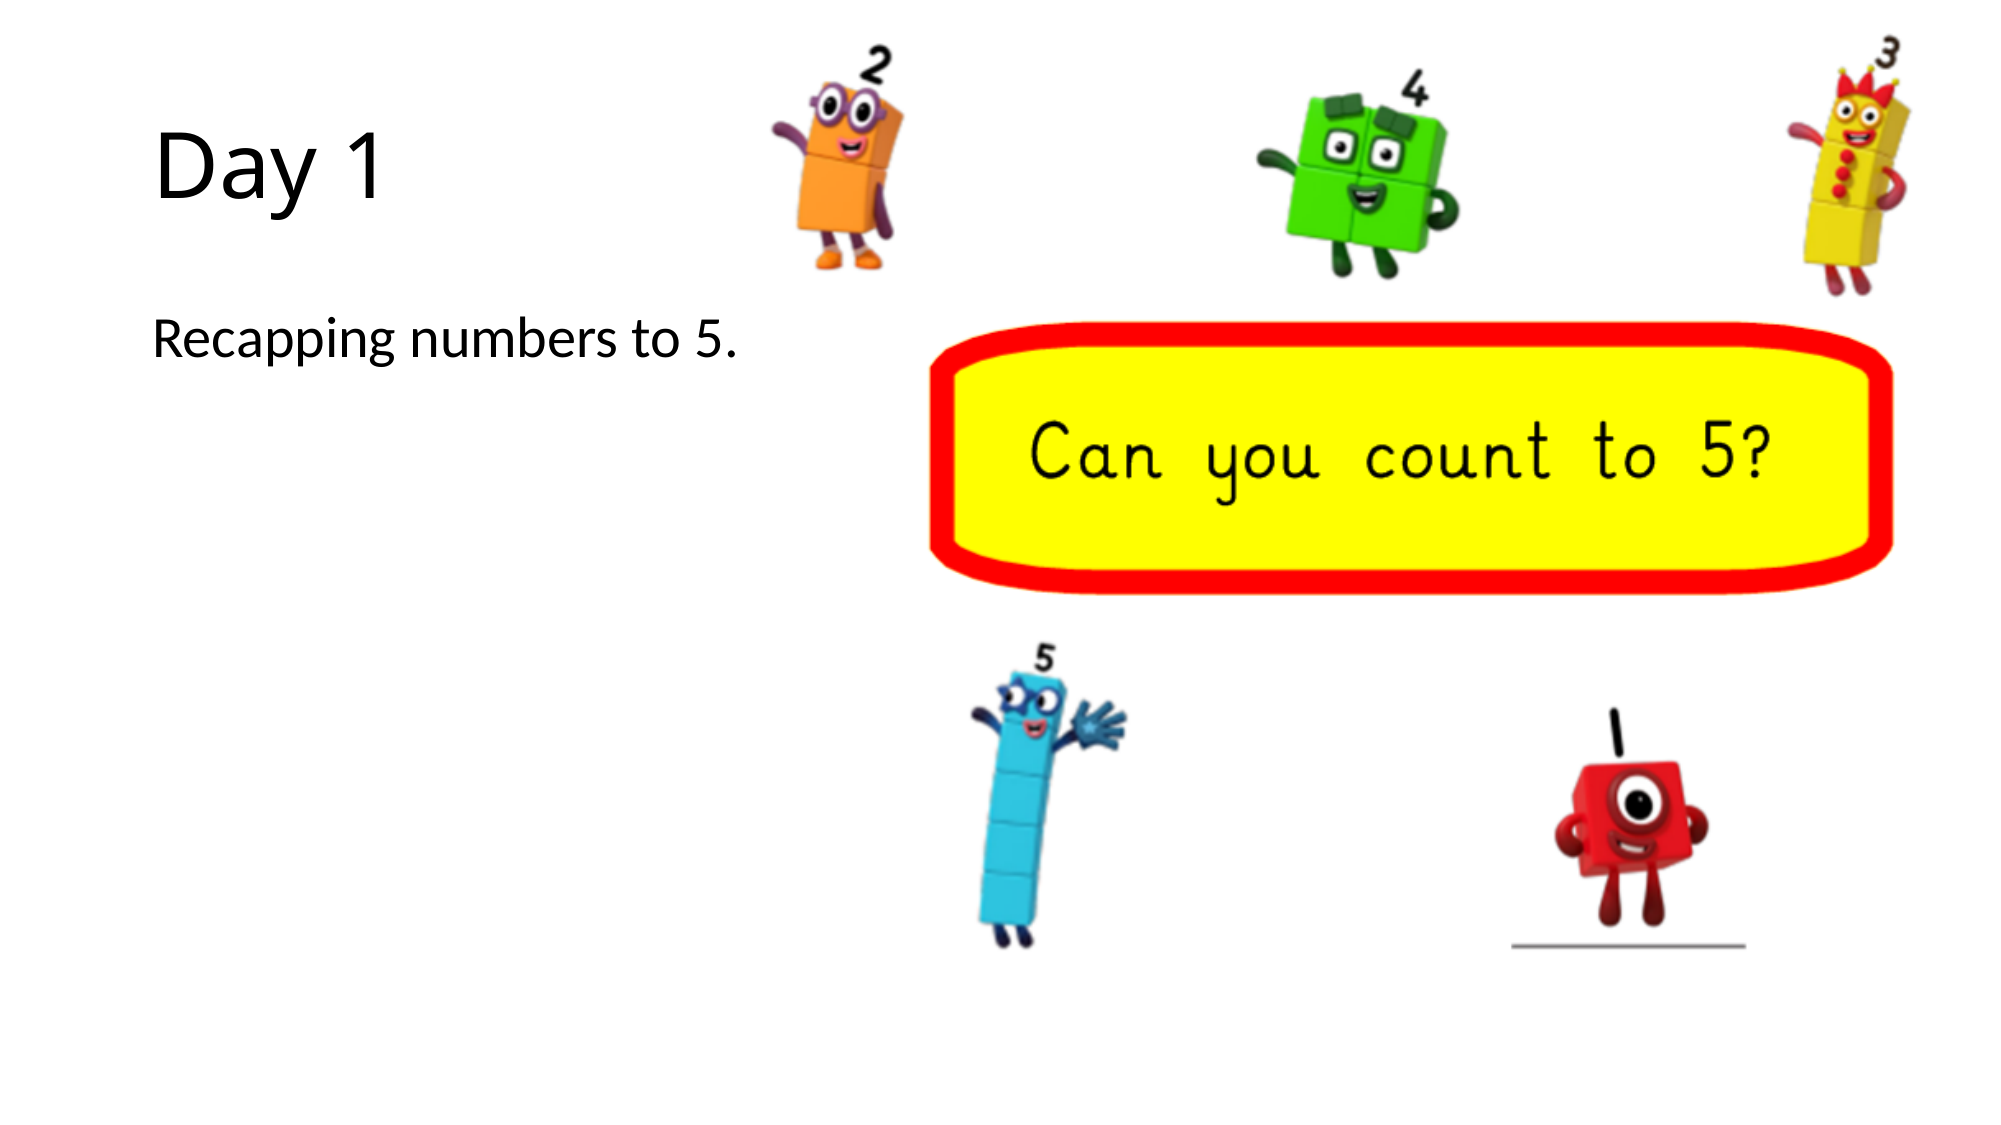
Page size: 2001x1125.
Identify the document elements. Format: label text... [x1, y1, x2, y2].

picture [760, 24, 2000, 956]
title Day 1 [137, 59, 760, 278]
list Recapping numbers to 5. [137, 299, 1863, 1014]
